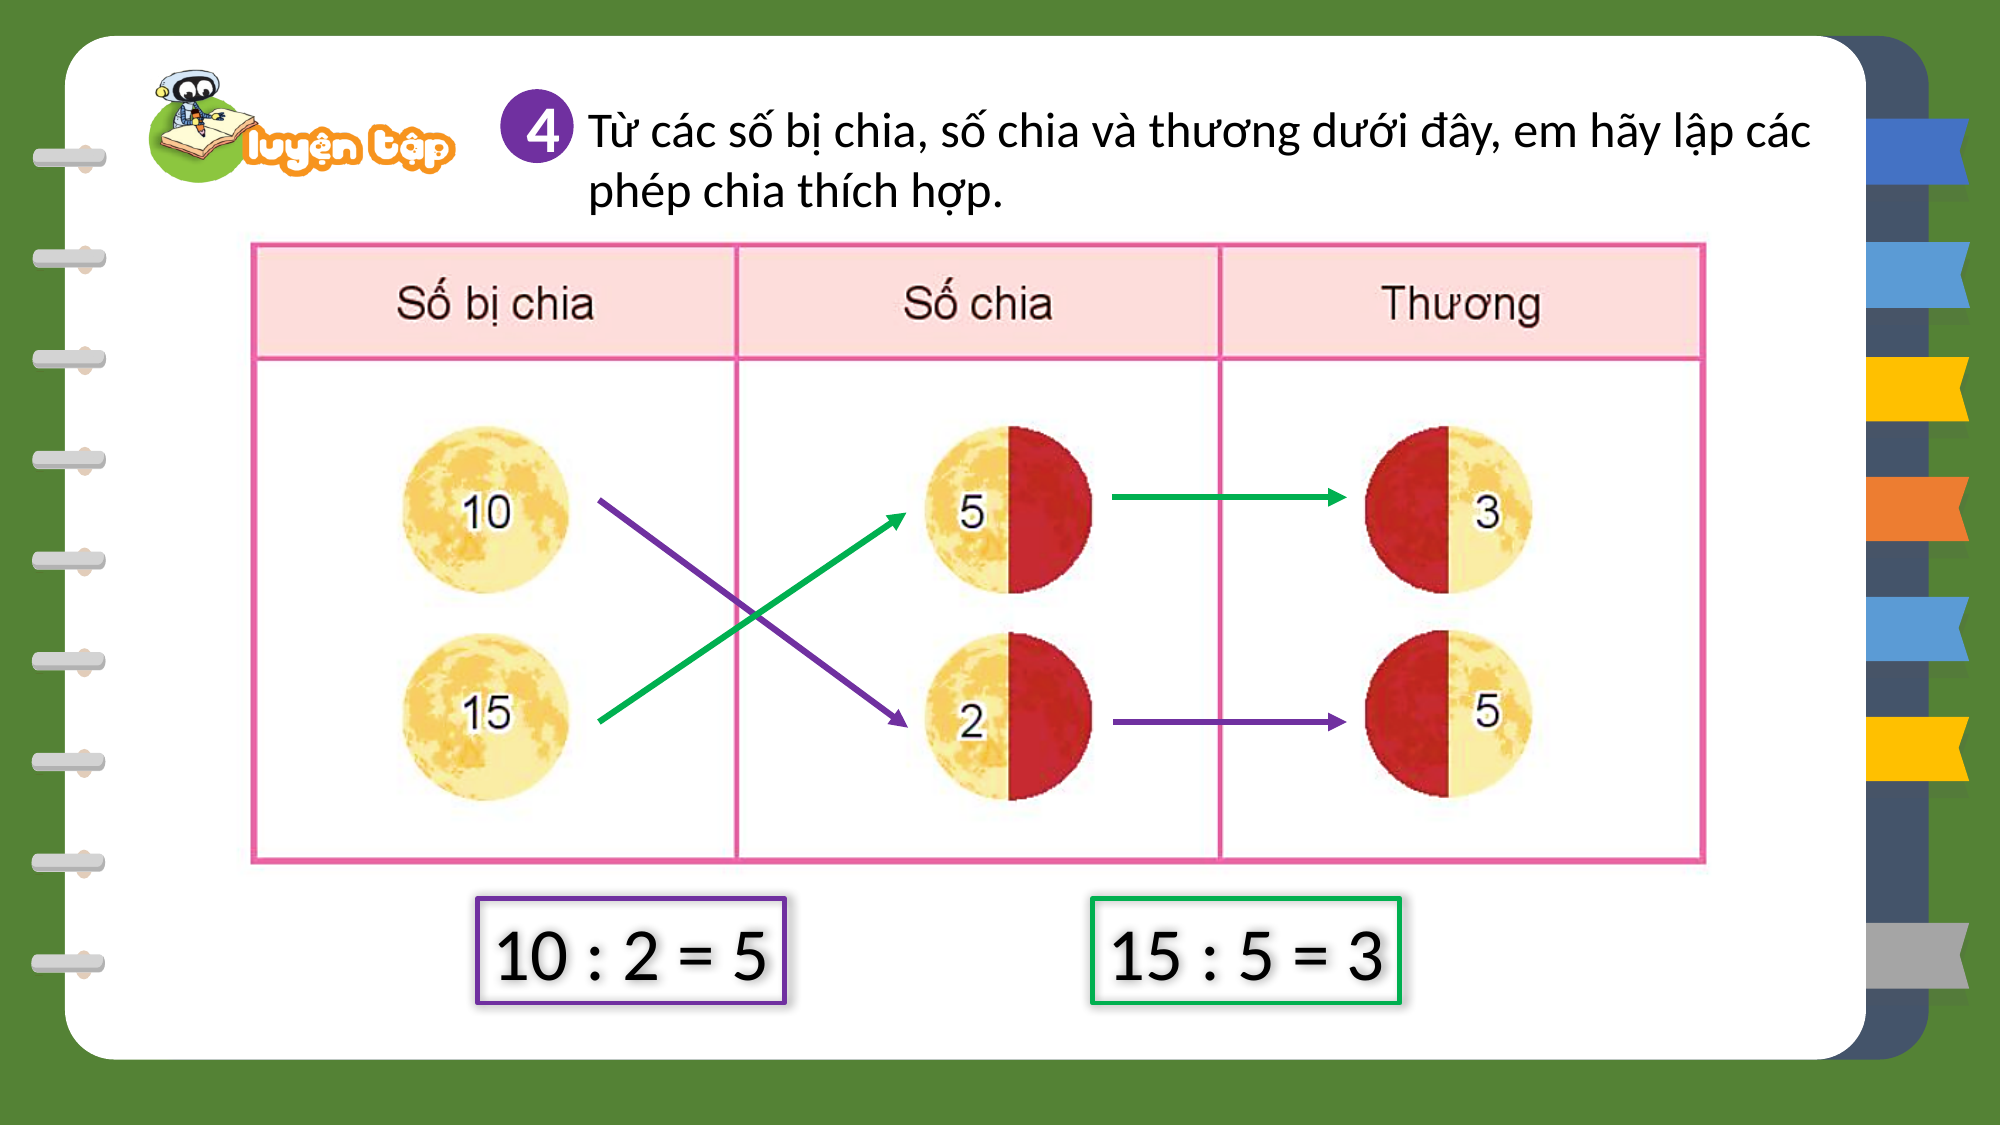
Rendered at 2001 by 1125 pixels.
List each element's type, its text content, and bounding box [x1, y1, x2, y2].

text_box Từ các số bị chia, số chia và thương dưới đây, em hãy lập các phép chia thích hợp. [573, 90, 1844, 225]
picture [221, 222, 1745, 903]
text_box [598, 499, 909, 728]
text_box 15 : 5 = 3 [1092, 903, 1400, 1004]
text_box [598, 512, 907, 723]
text_box 4 [500, 89, 573, 164]
text_box 10 : 2 = 5 [477, 903, 785, 1004]
picture [119, 53, 487, 196]
